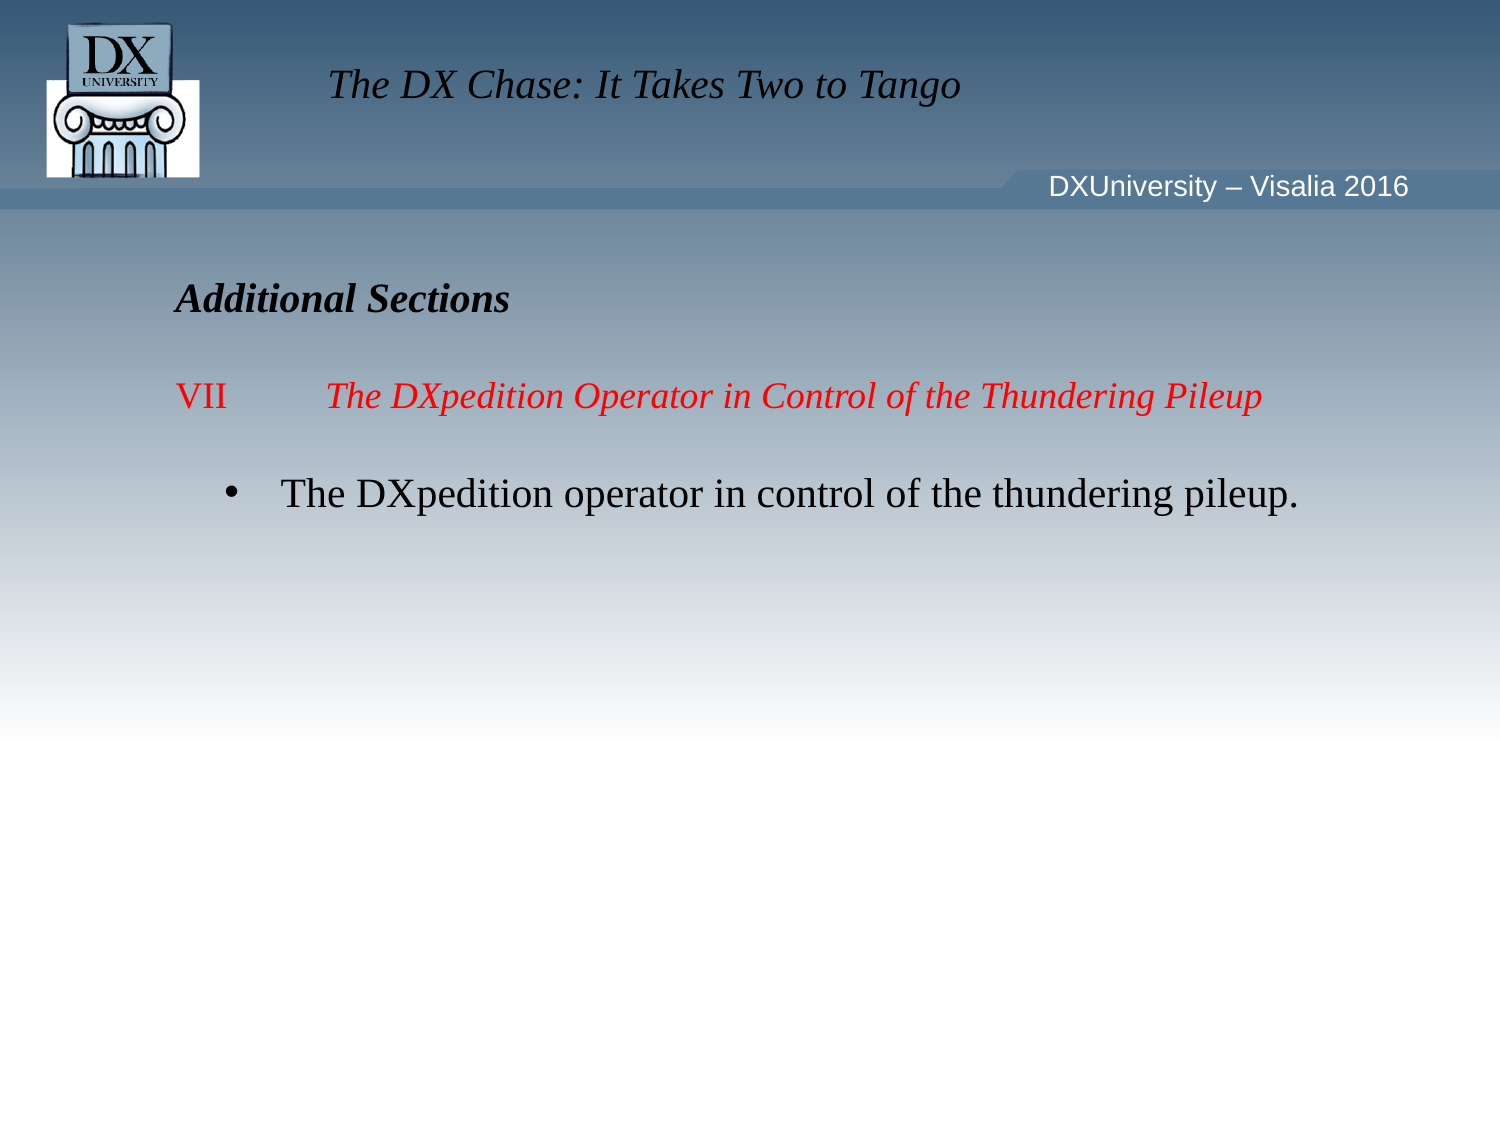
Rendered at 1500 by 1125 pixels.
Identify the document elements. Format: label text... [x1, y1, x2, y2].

text_box The DXpedition operator in control of the thundering pileup. [209, 458, 1326, 524]
text_box Additional Sections VII The DXpedition Operator in Control of the Thundering Pileup [160, 263, 1410, 424]
picture [34, 20, 206, 183]
